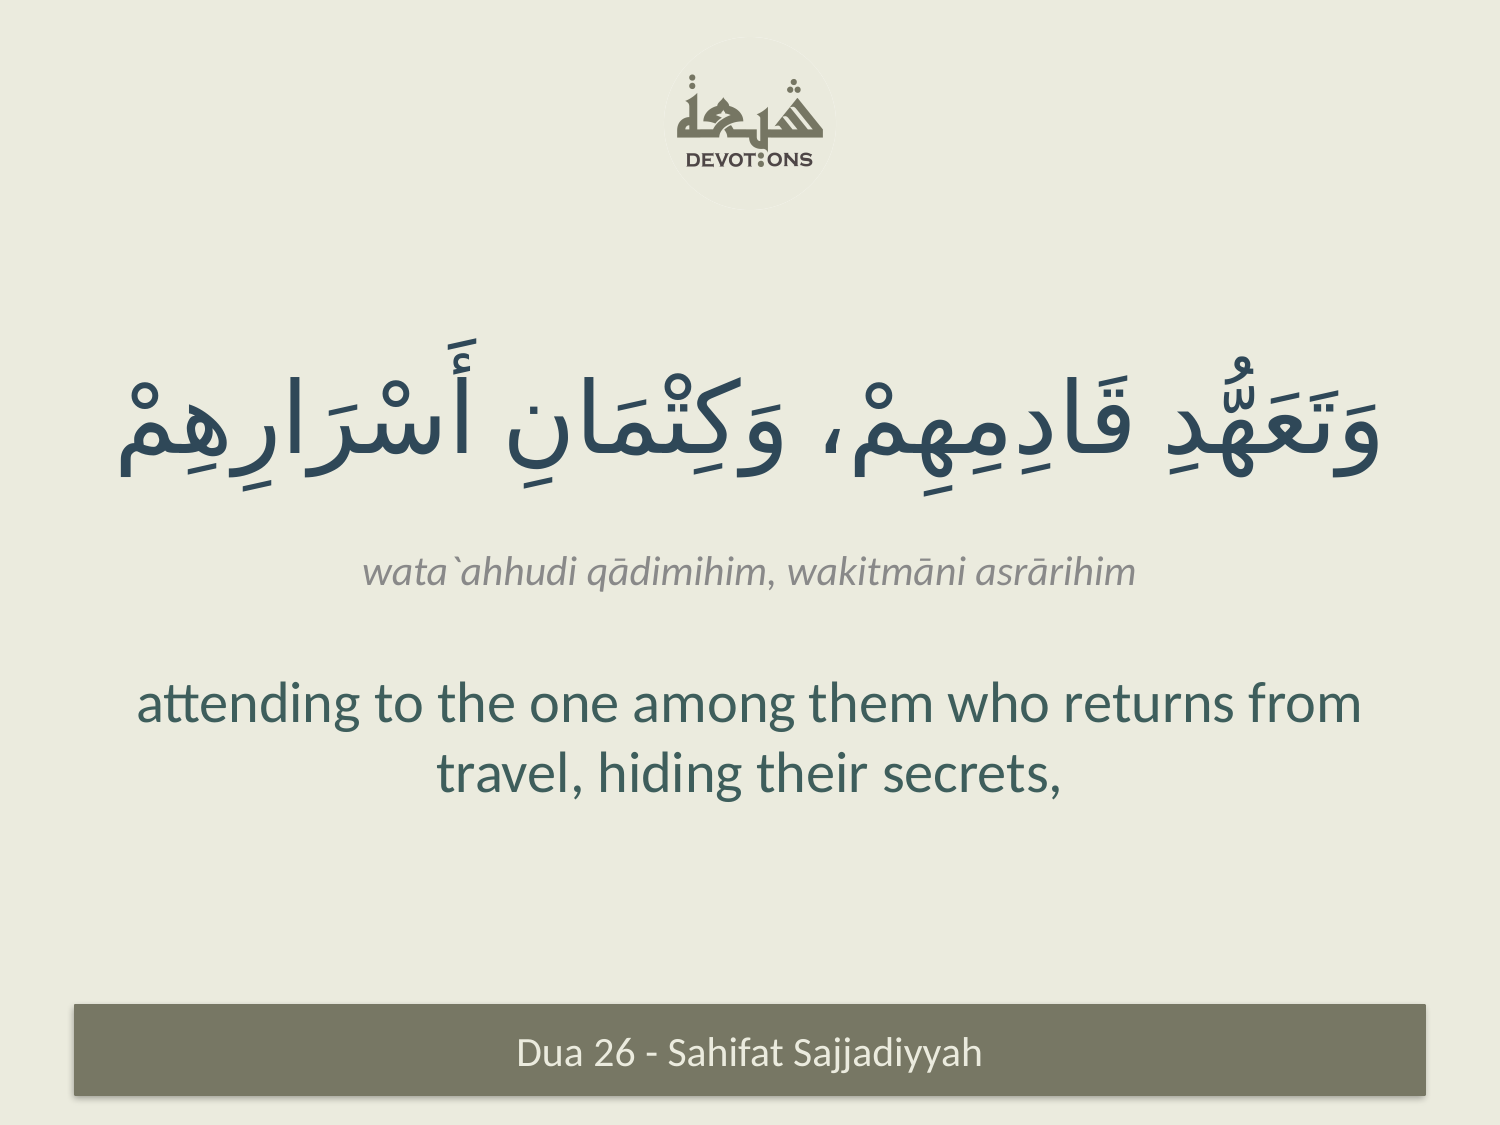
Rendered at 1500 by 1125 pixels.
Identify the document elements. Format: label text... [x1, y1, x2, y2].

picture [656, 29, 844, 218]
text_box Dua 26 - Sahifat Sajjadiyyah [501, 1017, 999, 1083]
text_box [74, 1004, 1426, 1096]
text_box وَتَعَهُّدِ قَادِمِهِمْ، وَكِتْمَانِ أَسْرَارِهِمْ wata`ahhudi qādimihim, wakitmāni asrārihim attending to the one among them who returns from travel, hiding their secrets, [74, 346, 1425, 811]
